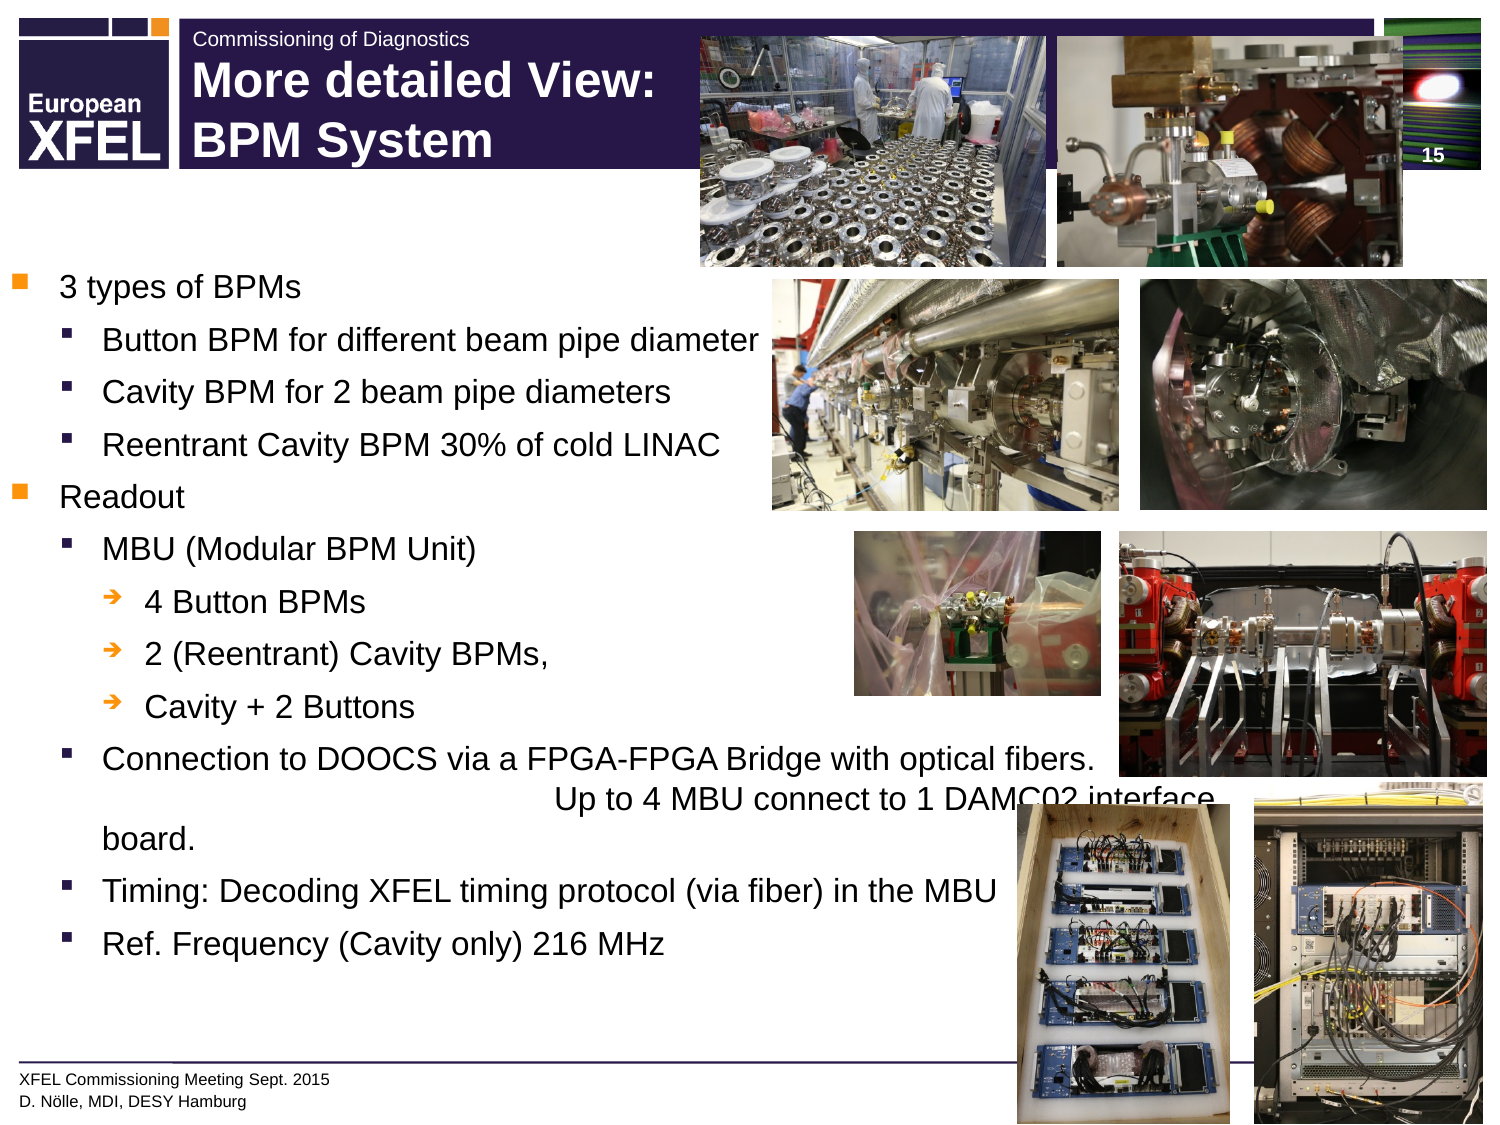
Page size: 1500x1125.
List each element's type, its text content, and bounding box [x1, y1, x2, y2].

picture [1254, 782, 1483, 1124]
picture [19, 18, 169, 169]
picture [1139, 278, 1487, 511]
list 3 types of BPMs Button BPM for different beam pipe diameter Cavity BPM for 2 beam pipe diameters Reentrant Cavity BPM 30% of cold LINAC Readout MBU (Modular BPM Unit) 4 Button BPMs 2 (Reentrant) Cavity BPMs, Cavity + 2 Buttons Connection to DOOCS via a FPGA-FPGA Bridge with optical fibers. Up to 4 MBU connect to 1 DAMC02 interface board. Timing: Decoding XFEL timing protocol (via fiber) in the MBU Ref. Frequency (Cavity only) 216 MHz [10, 265, 1318, 1075]
picture [700, 36, 1046, 268]
picture [1017, 804, 1230, 1124]
picture [1056, 18, 1481, 268]
picture [854, 531, 1102, 696]
picture [1118, 531, 1487, 777]
title More detailed View: BPM System [179, 50, 694, 168]
picture [772, 278, 1120, 511]
